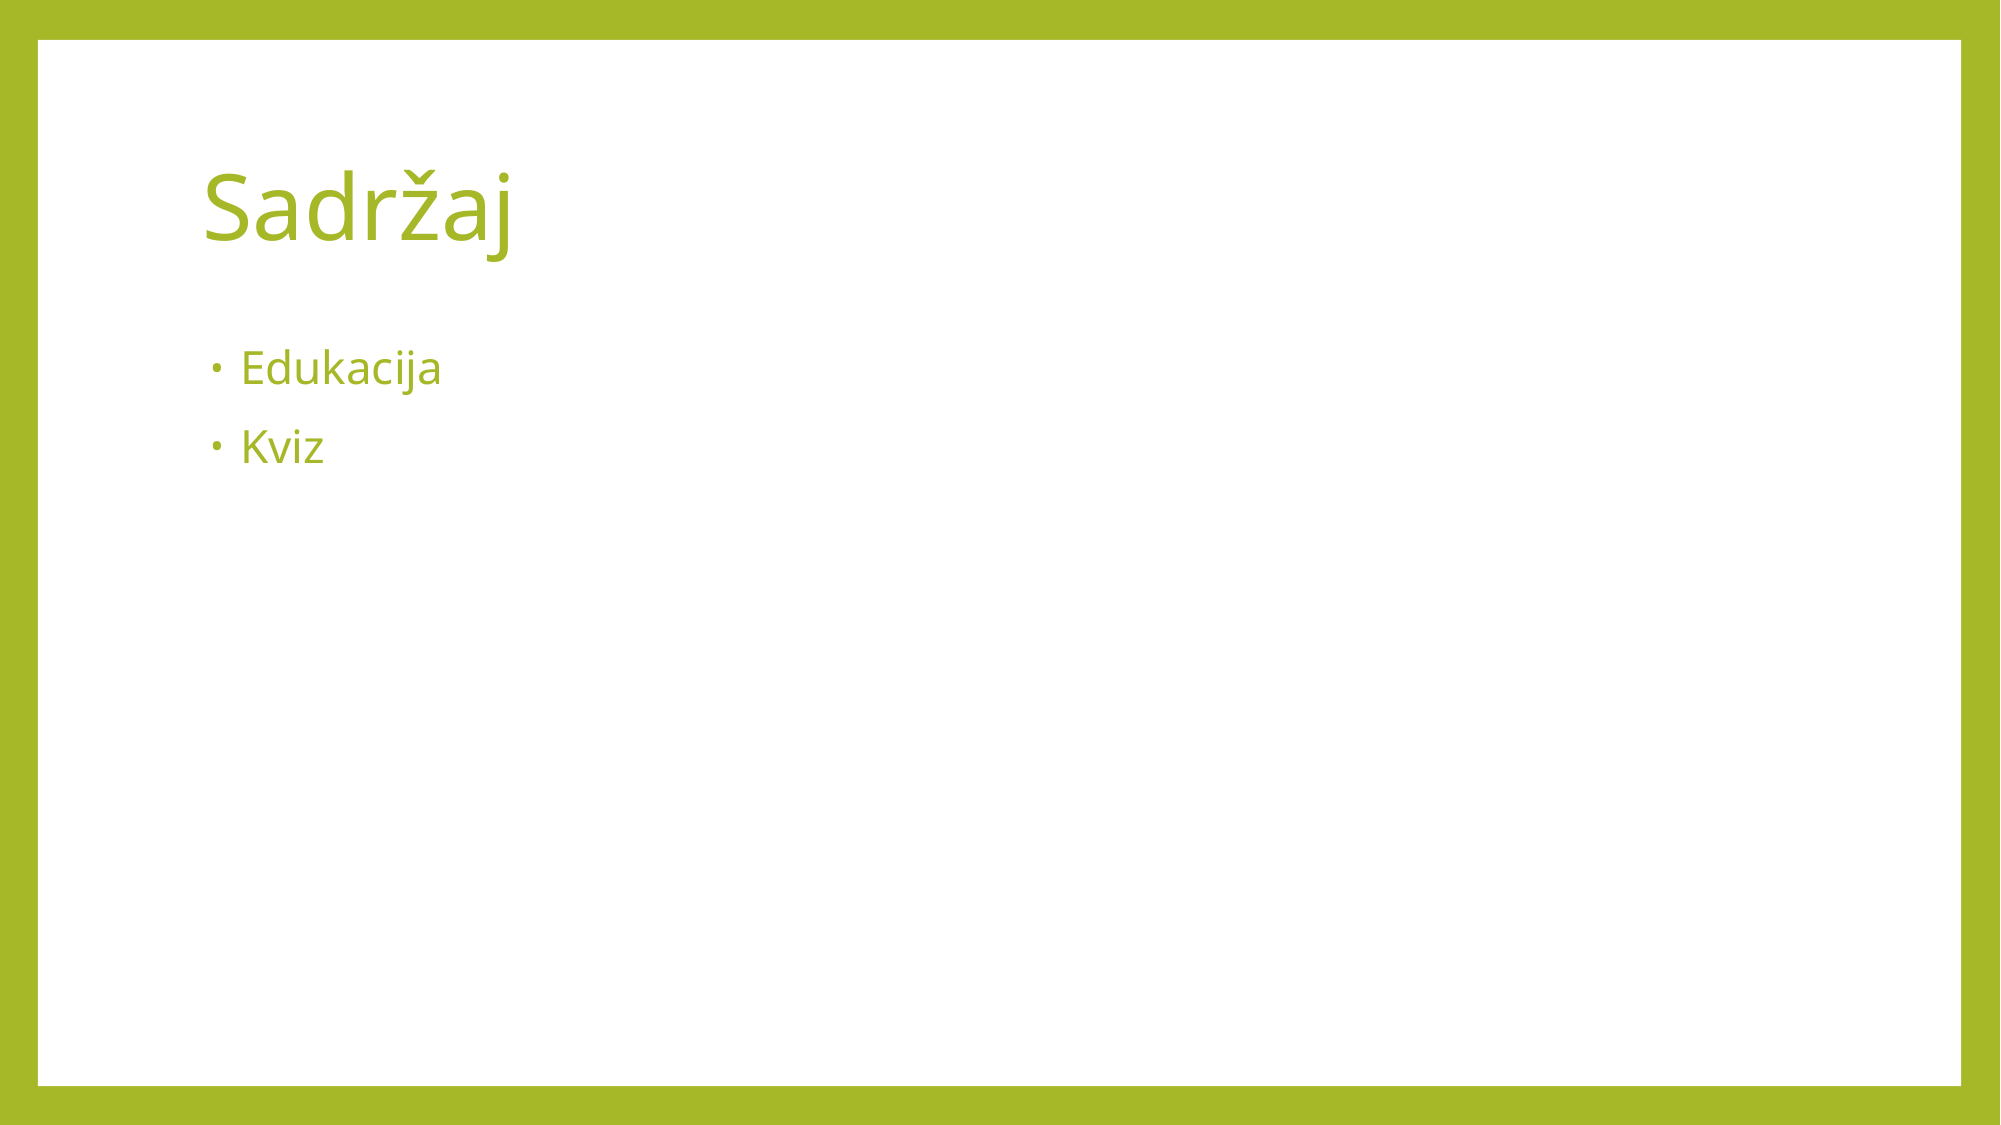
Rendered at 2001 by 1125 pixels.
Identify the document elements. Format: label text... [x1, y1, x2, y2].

list Edukacija Kviz [187, 337, 1808, 1000]
title Sadržaj [187, 99, 1808, 323]
